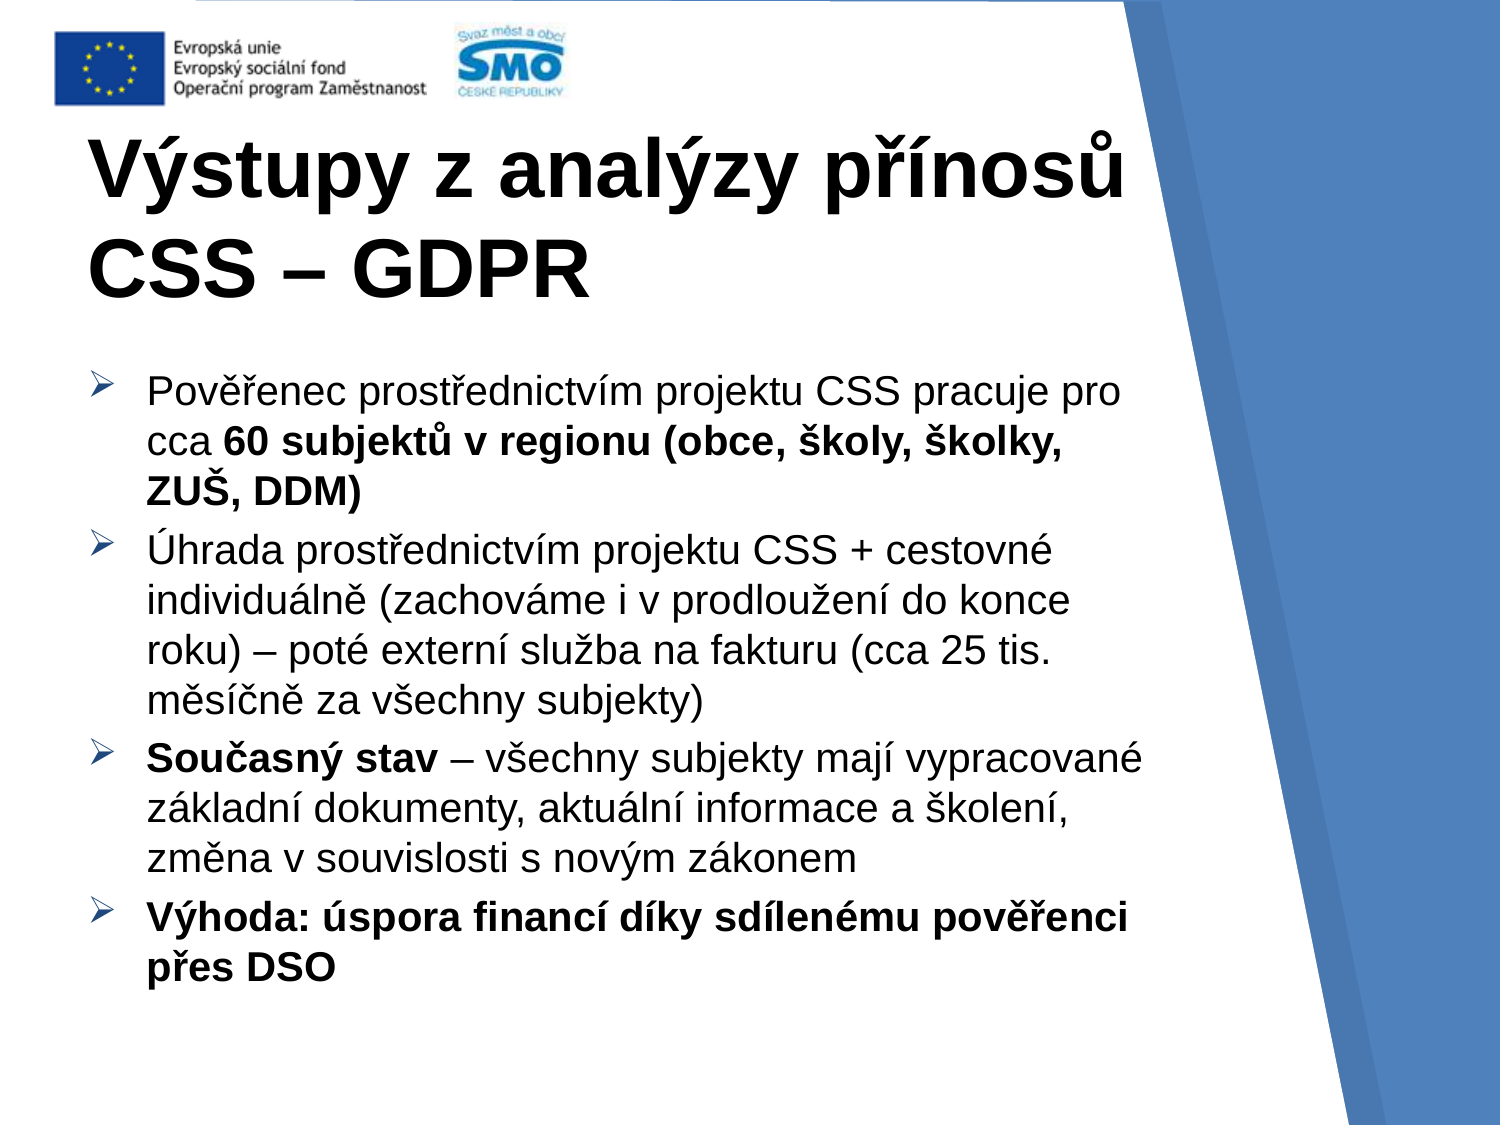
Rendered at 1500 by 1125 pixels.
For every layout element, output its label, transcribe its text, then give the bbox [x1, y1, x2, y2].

picture [53, 30, 427, 108]
title Výstupy z analýzy přínosů CSS – GDPR [72, 160, 1232, 268]
picture [454, 22, 571, 100]
list Pověřenec prostřednictvím projektu CSS pracuje pro cca 60 subjektů v regionu (obce, školy, školky, ZUŠ, DDM) Úhrada prostřednictvím projektu CSS + cestovné individuálně (zachováme i v prodloužení do konce roku) – poté externí služba na fakturu (cca 25 tis. měsíčně za všechny subjekty) Současný stav – všechny subjekty mají vypracované základní dokumenty, aktuální informace a školení, změna v souvislosti s novým zákonem Výhoda: úspora financí díky sdílenému pověřenci přes DSO [72, 356, 1173, 1125]
